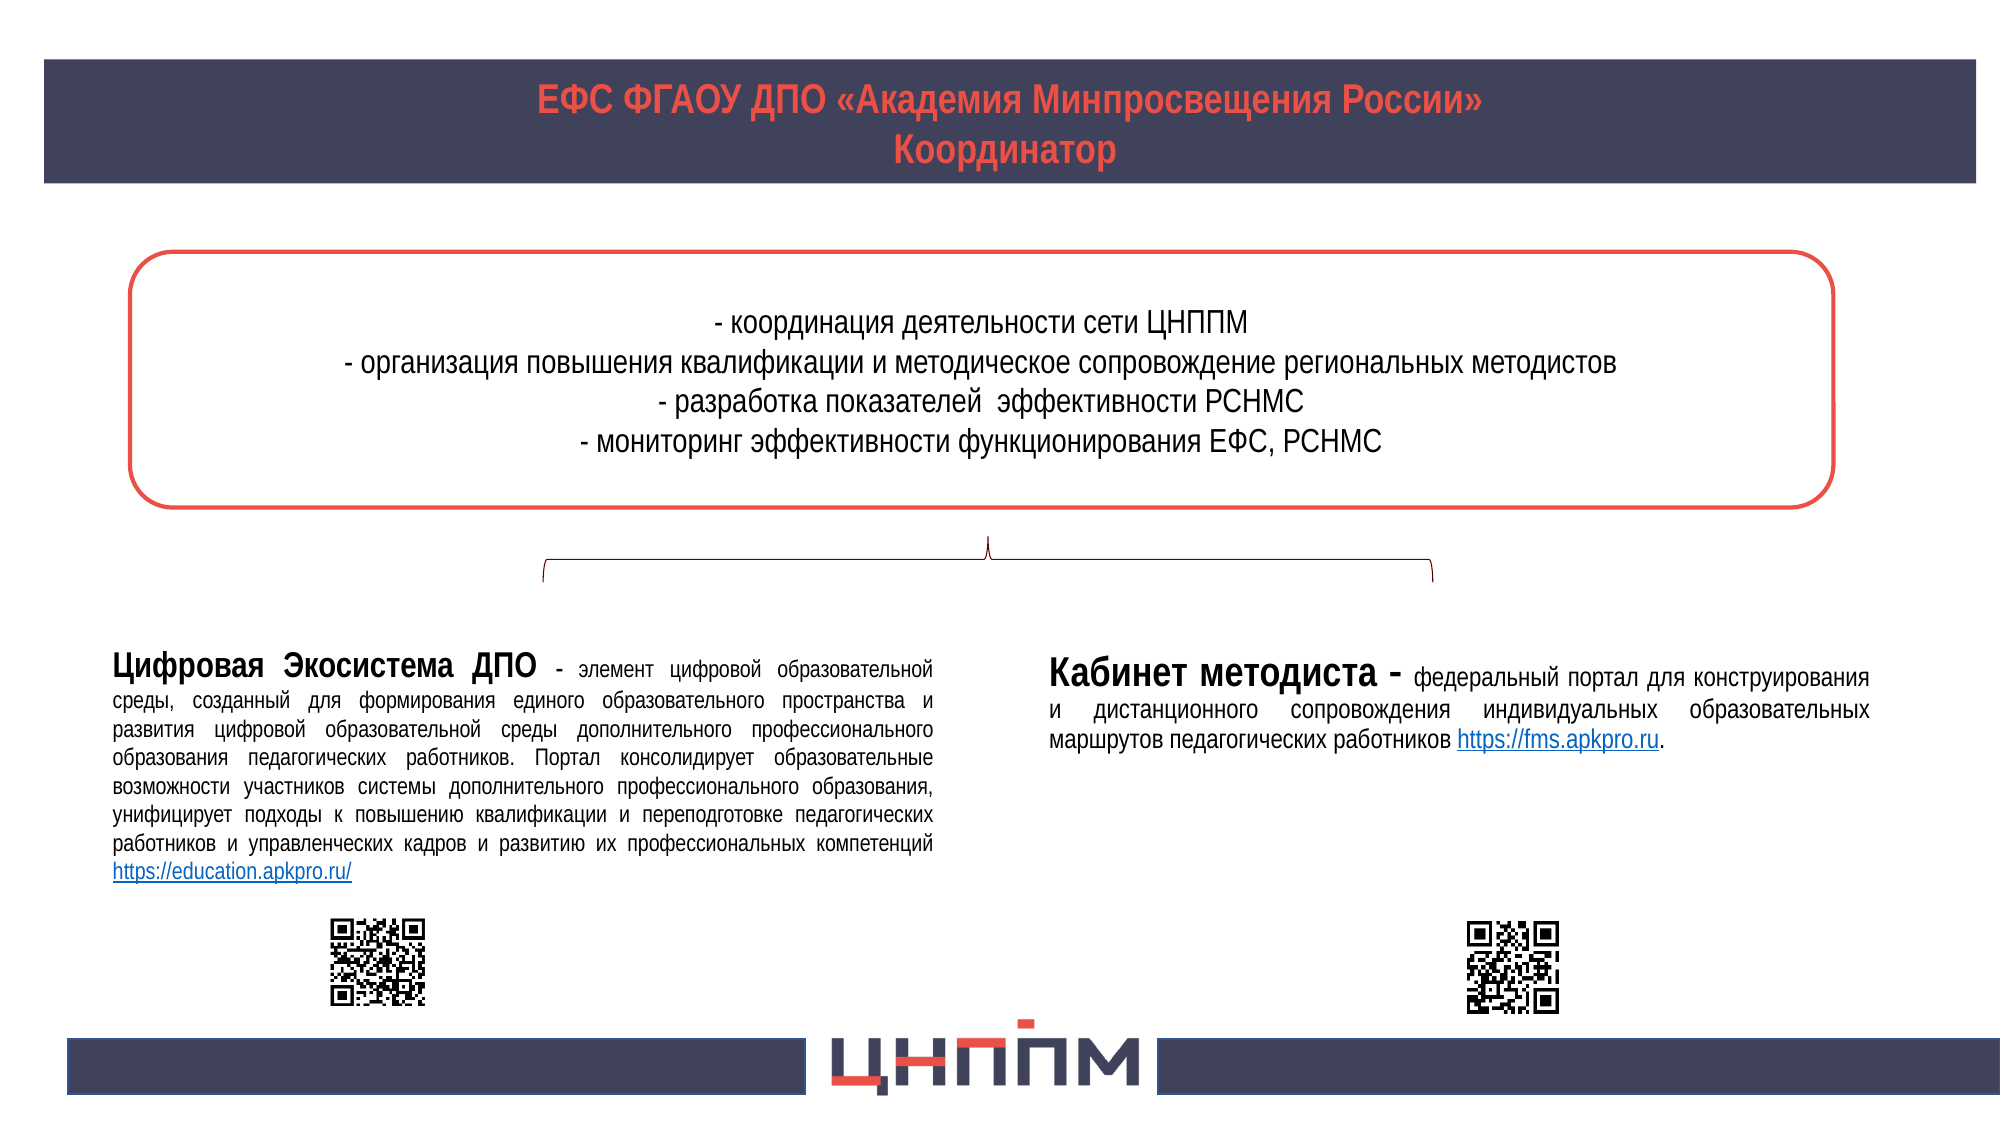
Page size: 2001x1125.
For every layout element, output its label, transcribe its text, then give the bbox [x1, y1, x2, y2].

text_box - координация деятельности сети ЦНППМ - организация повышения квалификации и методическое сопровождение региональных методистов - разработка показателей эффективности РСНМС - мониторинг эффективности функционирования ЕФС, РСНМС [129, 251, 1834, 508]
picture [1459, 913, 1566, 1021]
text_box Кабинет методиста - федеральный портал для конструирования и дистанционного сопровождения индивидуальных образовательных маршрутов педагогических работников https://fms.apkpro.ru. [1034, 643, 1885, 1008]
text_box [542, 536, 1434, 583]
text_box Цифровая Экосистема ДПО - элемент цифровой образовательной среды, созданный для формирования единого образовательного пространства и развития цифровой образовательной среды дополнительного профессионального образования педагогических работников. Портал консолидирует образовательные возможности участников системы дополнительного профессионального образования, унифицирует подходы к повышению квалификации и переподготовке педагогических работников и управленческих кадров и развитию их профессиональных компетенций https://education.apkpro.ru/ [97, 634, 948, 903]
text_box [67, 1008, 2000, 1097]
text_box ЕФС ФГАОУ ДПО «Академия Минпросвещения России» Координатор [43, 58, 1977, 184]
picture [324, 912, 431, 1013]
